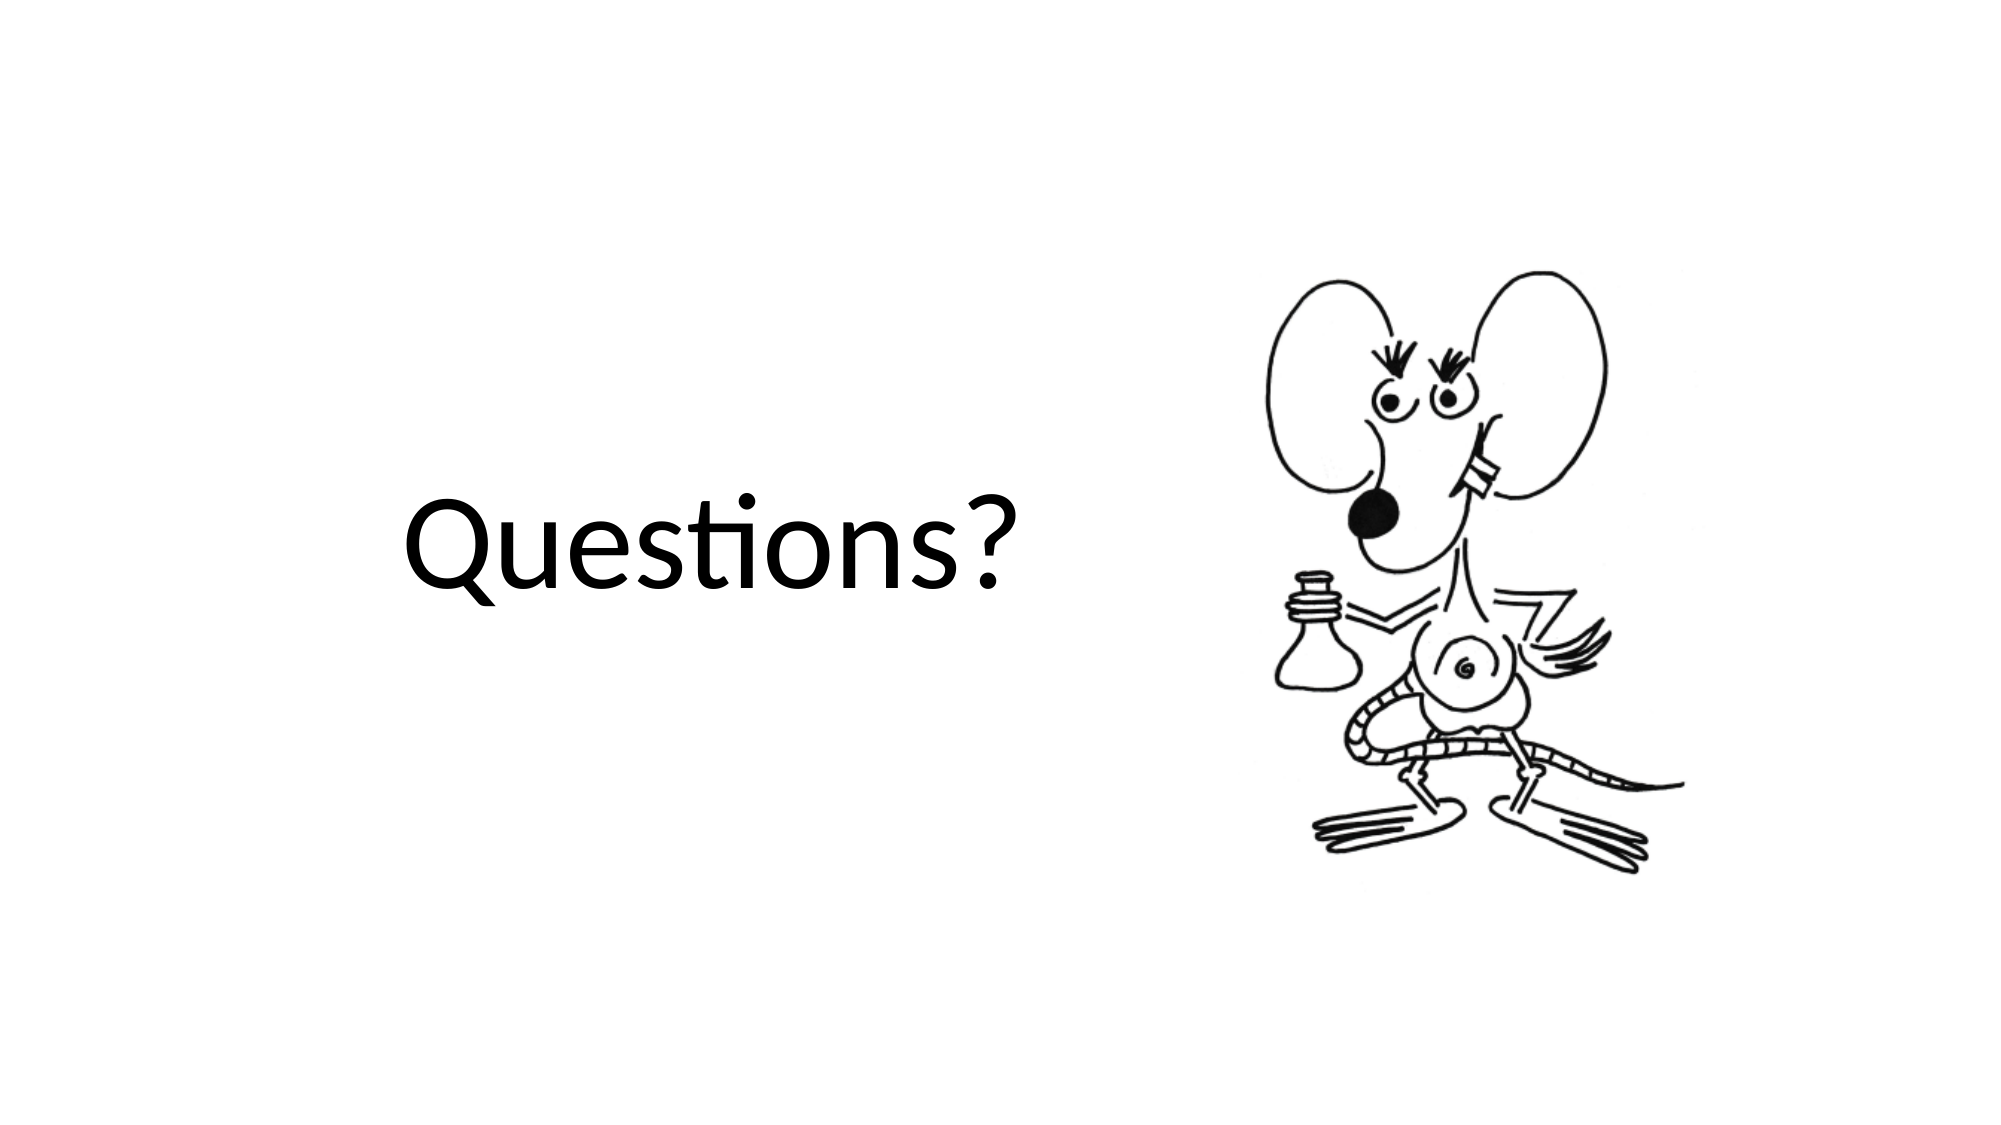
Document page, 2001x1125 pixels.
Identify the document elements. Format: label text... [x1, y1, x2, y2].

picture [1238, 261, 1707, 895]
text_box Questions? [386, 443, 1094, 623]
